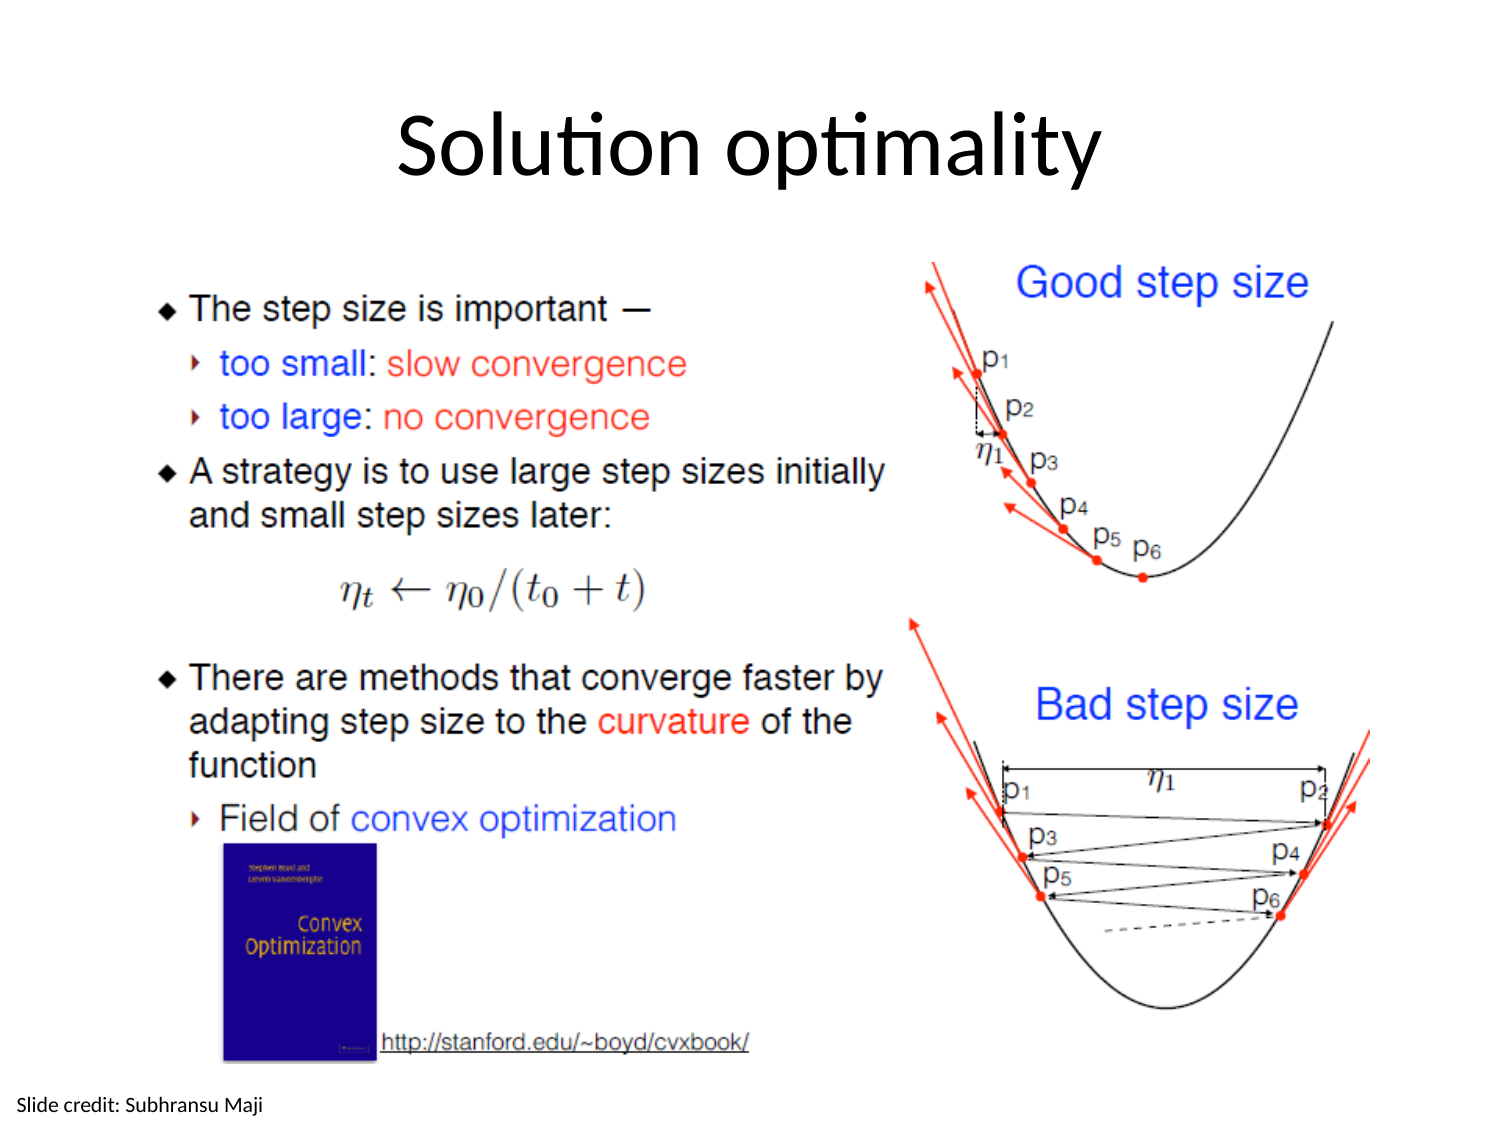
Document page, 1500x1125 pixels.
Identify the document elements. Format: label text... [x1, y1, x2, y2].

title Solution optimality [75, 45, 1425, 233]
picture [130, 262, 1370, 1065]
text_box Slide credit: Subhransu Maji [1, 1083, 279, 1125]
